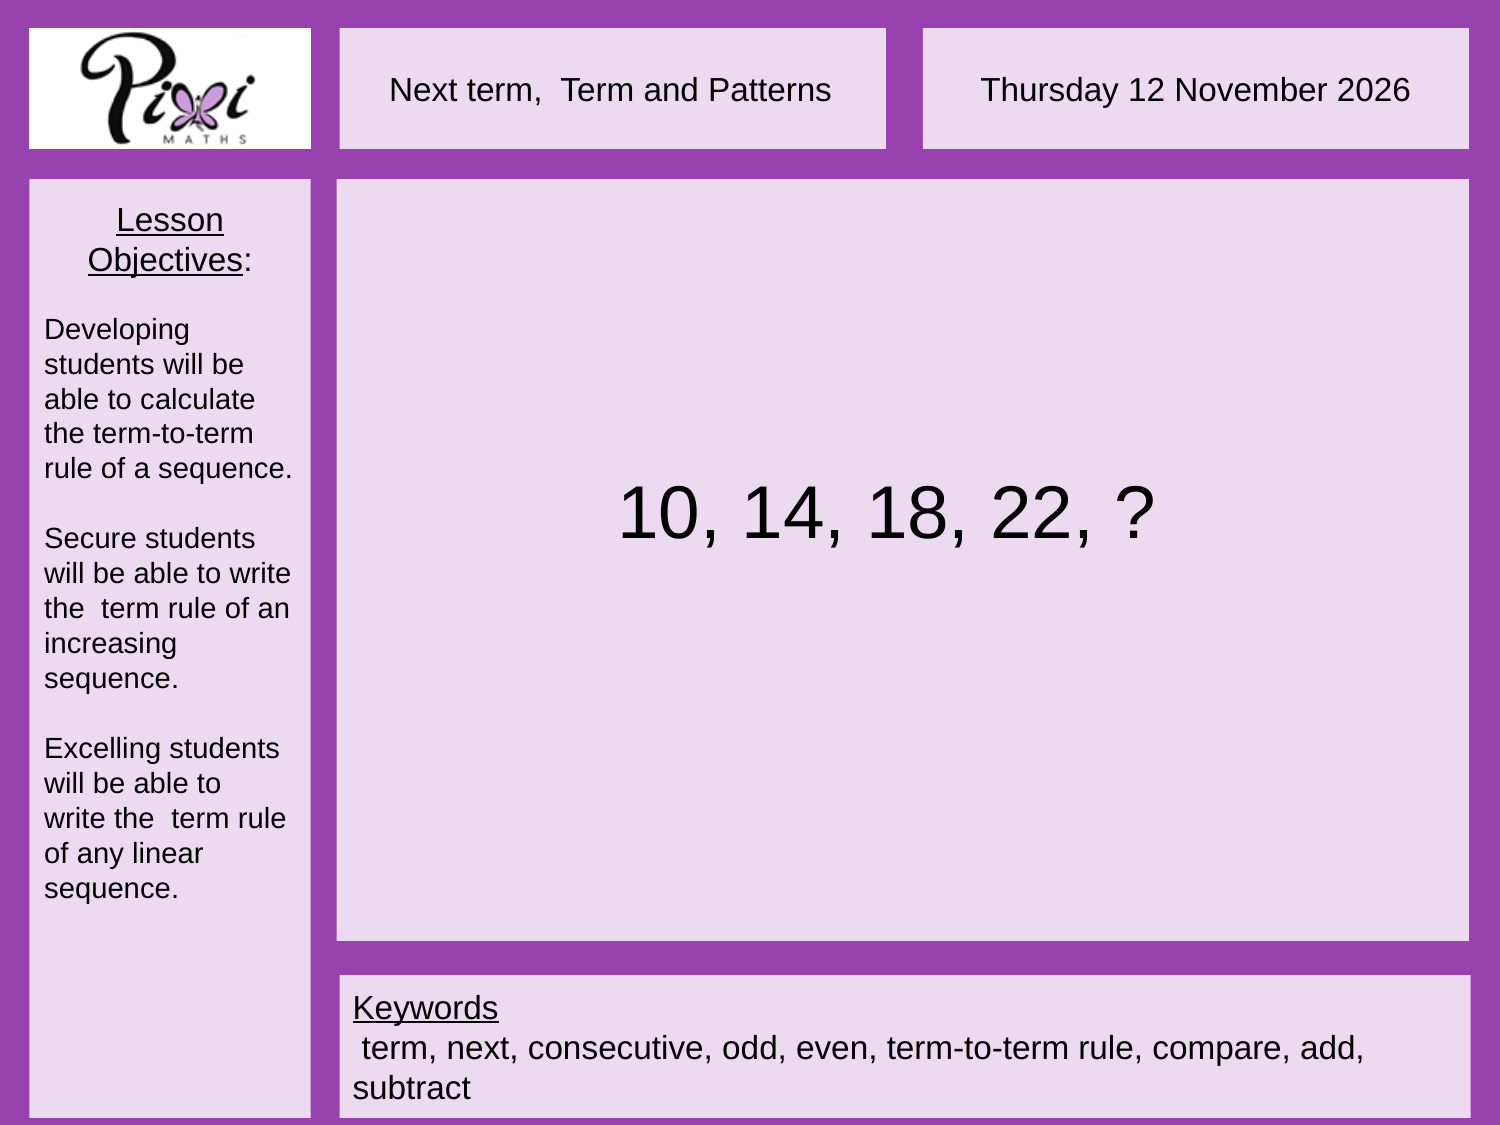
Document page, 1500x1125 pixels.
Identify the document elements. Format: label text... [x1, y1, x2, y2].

text_box 10, 14, 18, 22, ? [602, 456, 1173, 561]
picture [0, 0, 1500, 1125]
